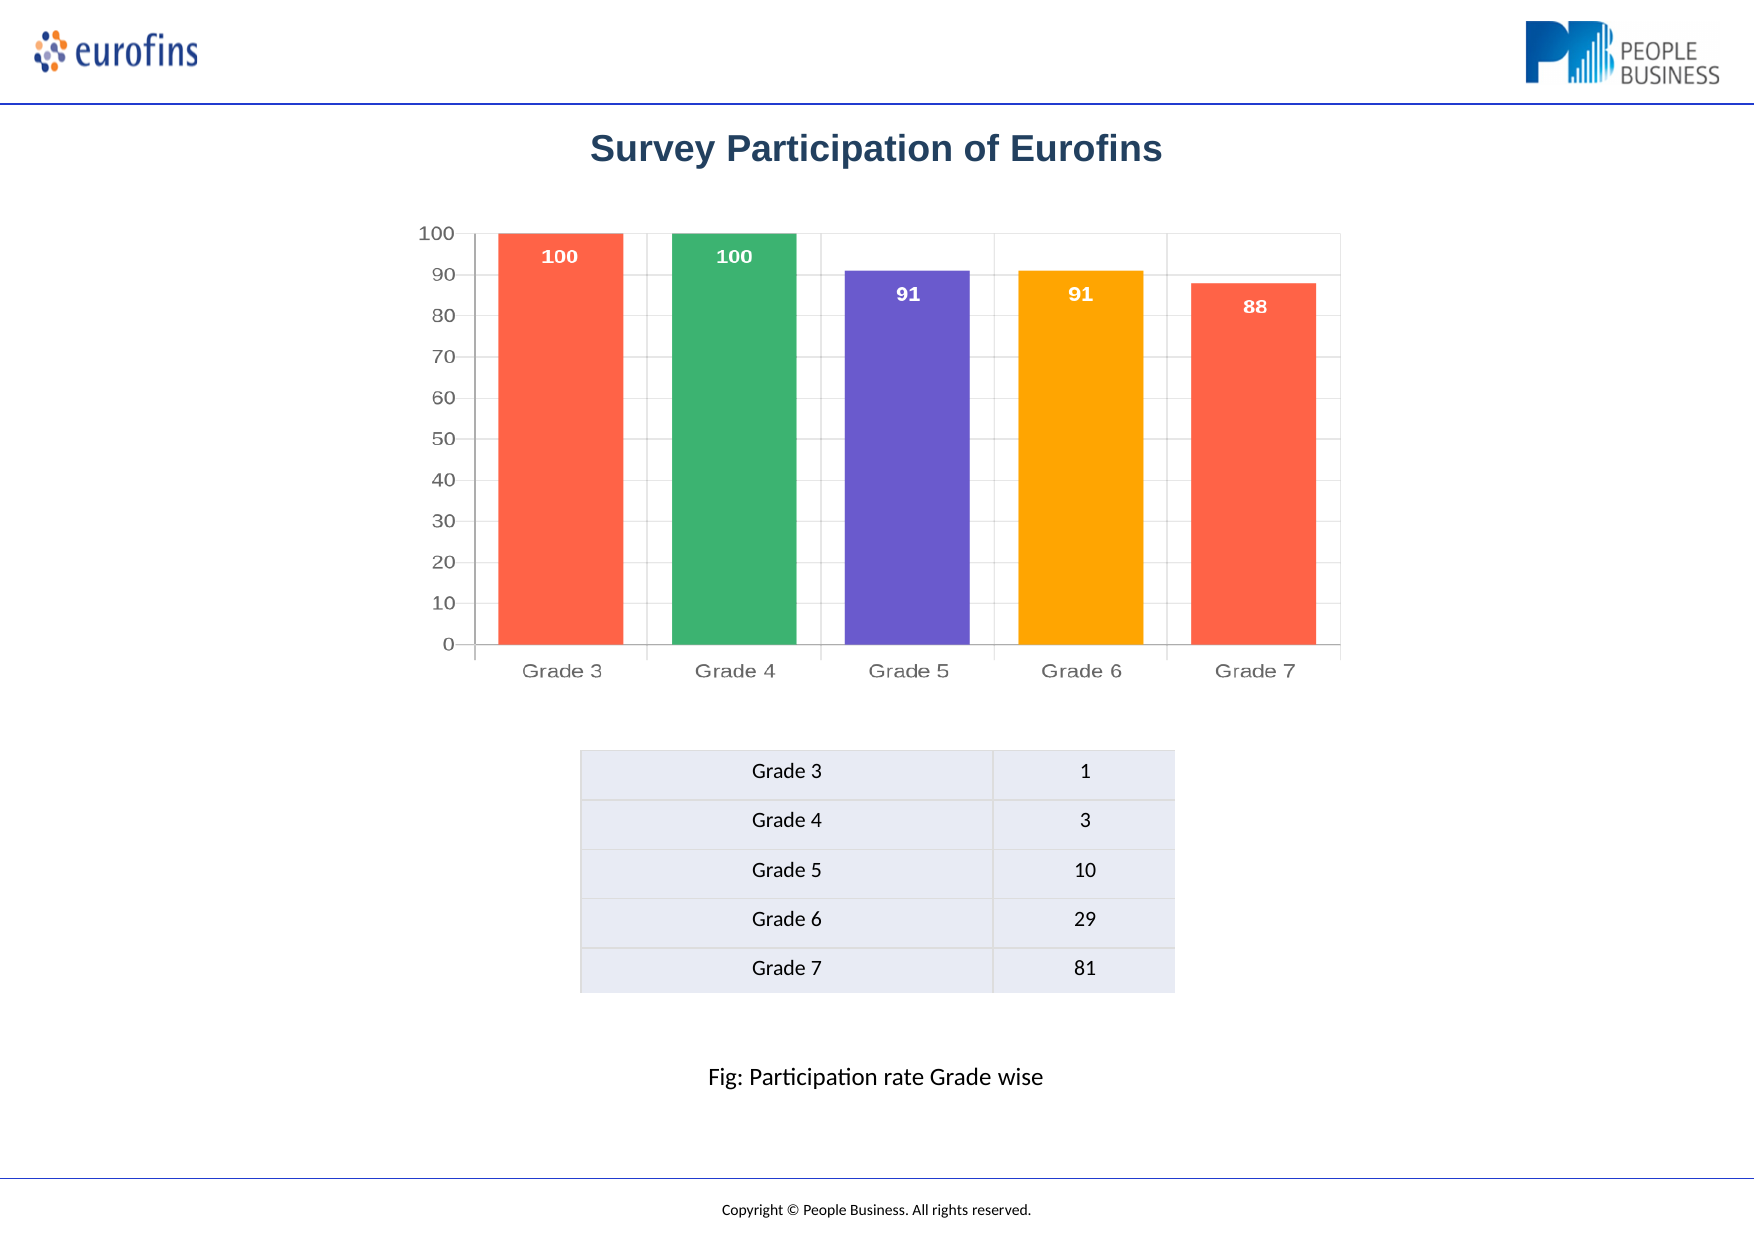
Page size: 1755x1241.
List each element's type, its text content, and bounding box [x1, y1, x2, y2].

table_cell 3 [994, 801, 1175, 849]
text_box Fig: Participation rate Grade wise [706, 1058, 1048, 1091]
table_cell Grade 5 [582, 850, 992, 898]
text_box [1525, 21, 1720, 85]
table_cell 29 [994, 899, 1175, 947]
table_header Grade 3 [582, 751, 992, 799]
footer Copyright © People Business. All rights reserved. [720, 1201, 1035, 1241]
table_cell Grade 4 [582, 801, 992, 849]
table_header 1 [994, 751, 1175, 799]
table_cell Grade 7 [582, 949, 992, 993]
text_box Survey Participation of Eurofins [588, 122, 1167, 170]
table_cell Grade 6 [582, 899, 992, 947]
text_box [419, 226, 1341, 678]
table_cell 81 [994, 949, 1175, 993]
table_cell 10 [994, 850, 1175, 898]
text_box [34, 29, 198, 74]
